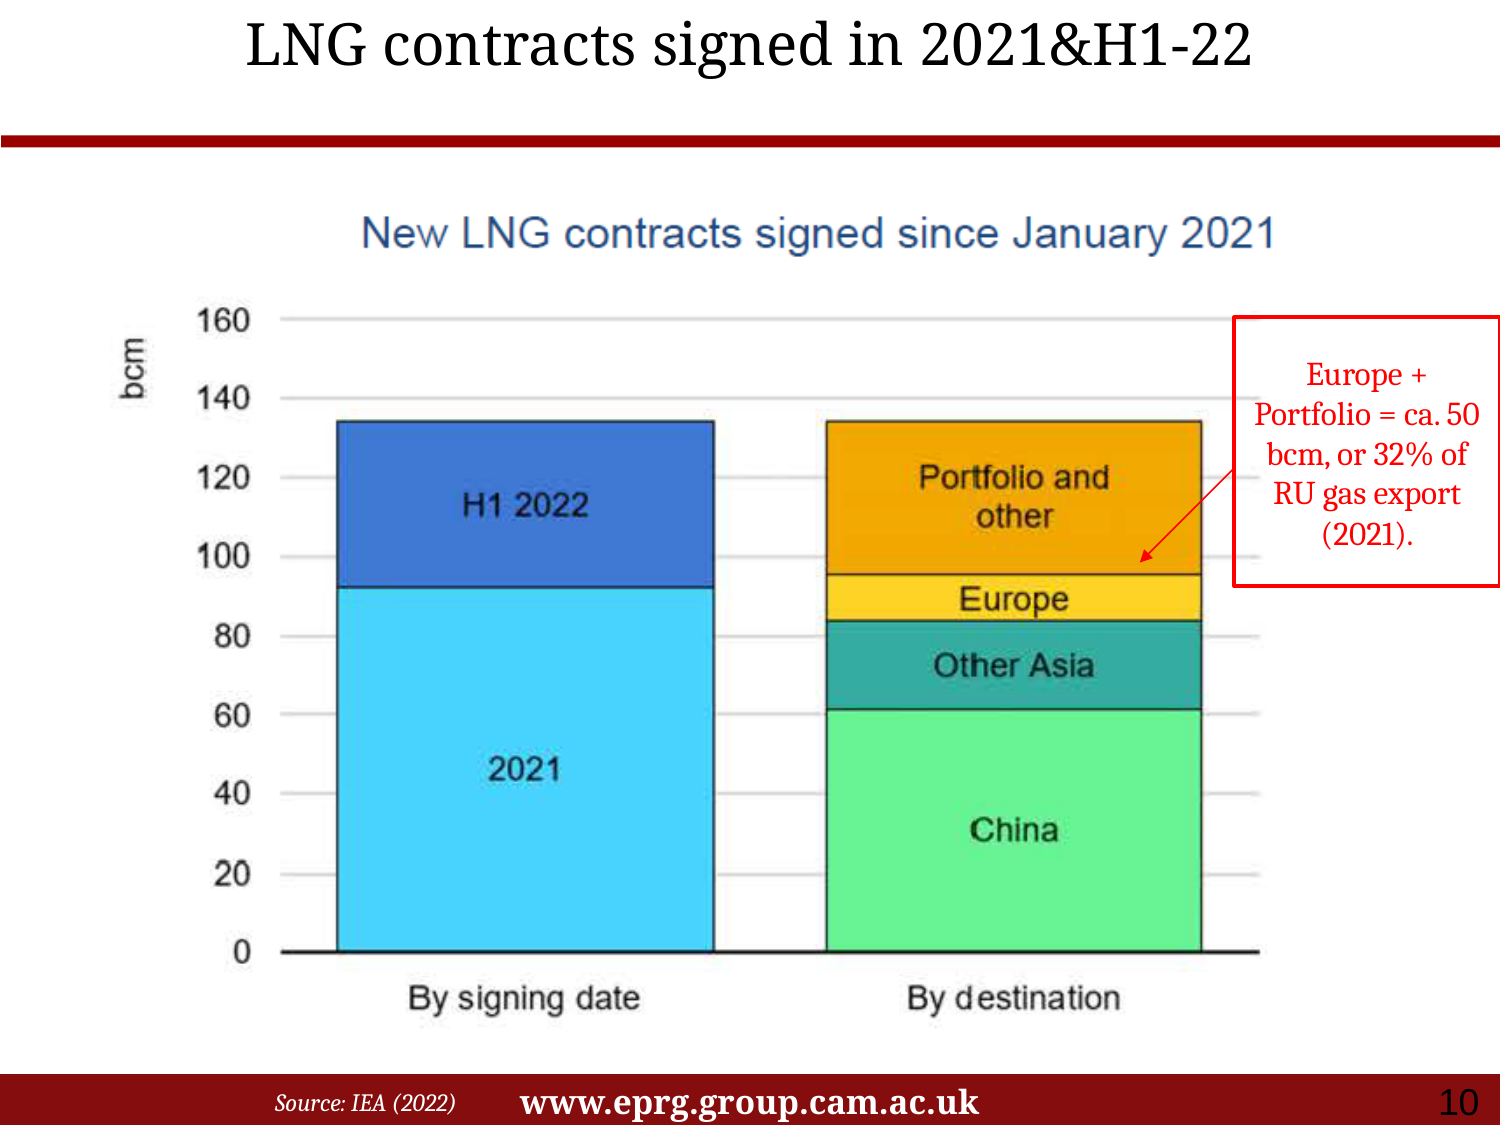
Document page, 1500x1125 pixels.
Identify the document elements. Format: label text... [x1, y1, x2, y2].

text_box 10 [1423, 1070, 1500, 1125]
text_box Europe + Portfolio = ca. 50 bcm, or 32% of RU gas export (2021). [1328, 315, 1500, 588]
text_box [1139, 467, 1235, 563]
text_box LNG contracts signed in 2021&H1-22 [0, 0, 1500, 126]
picture [88, 194, 1324, 1067]
text_box Source: IEA (2022) [193, 1074, 539, 1125]
